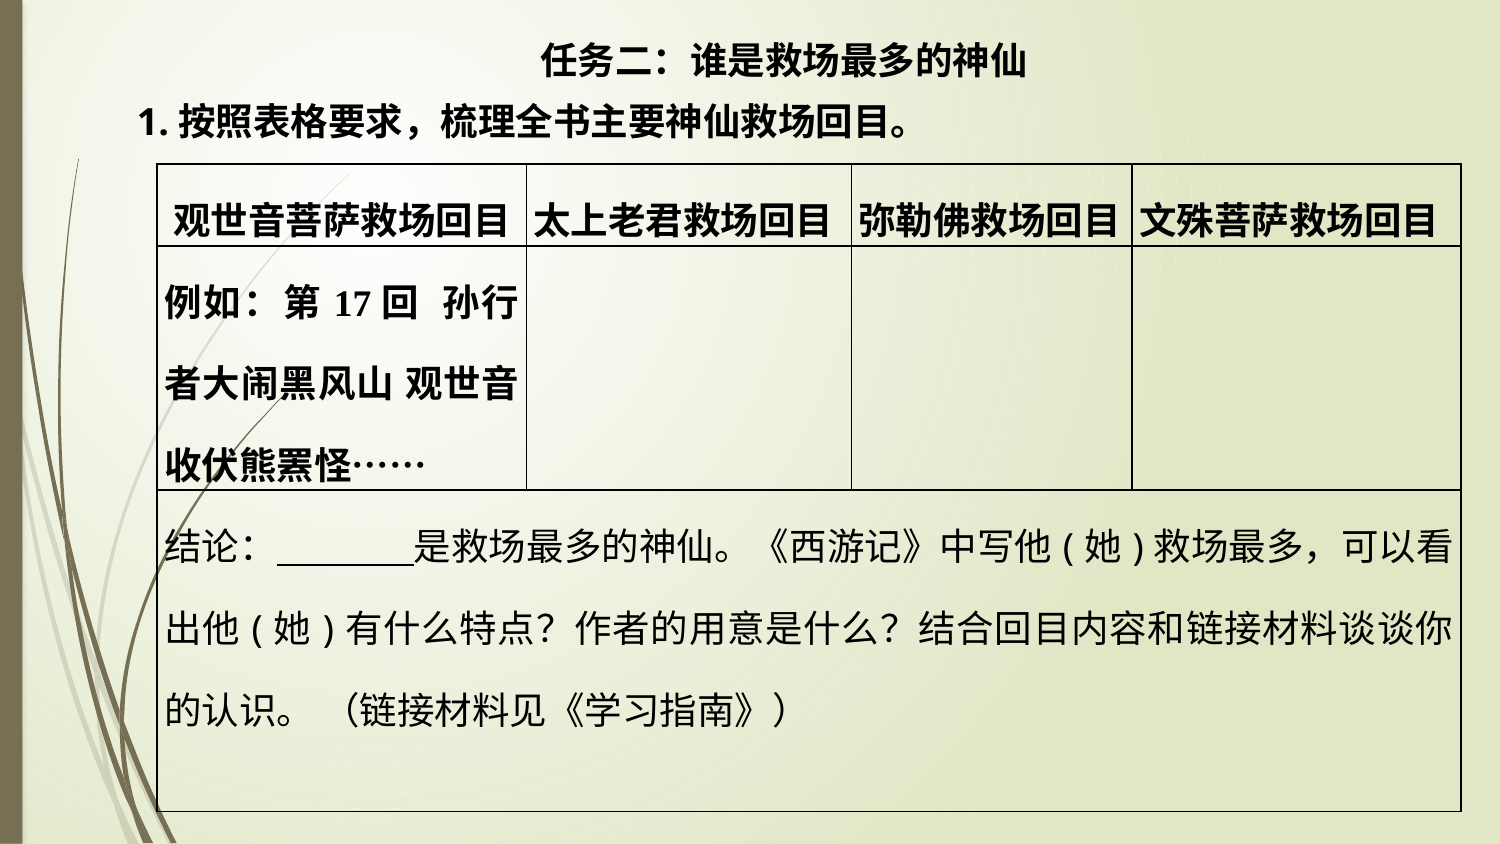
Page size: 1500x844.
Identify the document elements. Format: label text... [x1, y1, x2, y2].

table_cell 结论： 是救场最多的神仙。《西游记》中写他(她)救场最多，可以看出他(她)有什么特点？作者的用意是什么？结合回目内容和链接材料谈谈你的认识。 （链接材料见《学习指南》） [158, 491, 1460, 811]
table_header 文殊菩萨救场回目 [1133, 165, 1460, 245]
table_header 观世音菩萨救场回目 [158, 165, 526, 245]
table_header 弥勒佛救场回目 [852, 165, 1131, 245]
table_cell [1133, 247, 1460, 489]
table_header 太上老君救场回目 [527, 165, 851, 245]
table_cell [852, 247, 1131, 489]
table_cell 例如：第17回 孙行者大闹黑风山 观世音收伏熊罴怪…… [158, 247, 526, 489]
list 任务二：谁是救场最多的神仙 1.按照表格要求，梳理全书主要神仙救场回目。 [63, 29, 1461, 819]
table_cell [527, 247, 851, 489]
